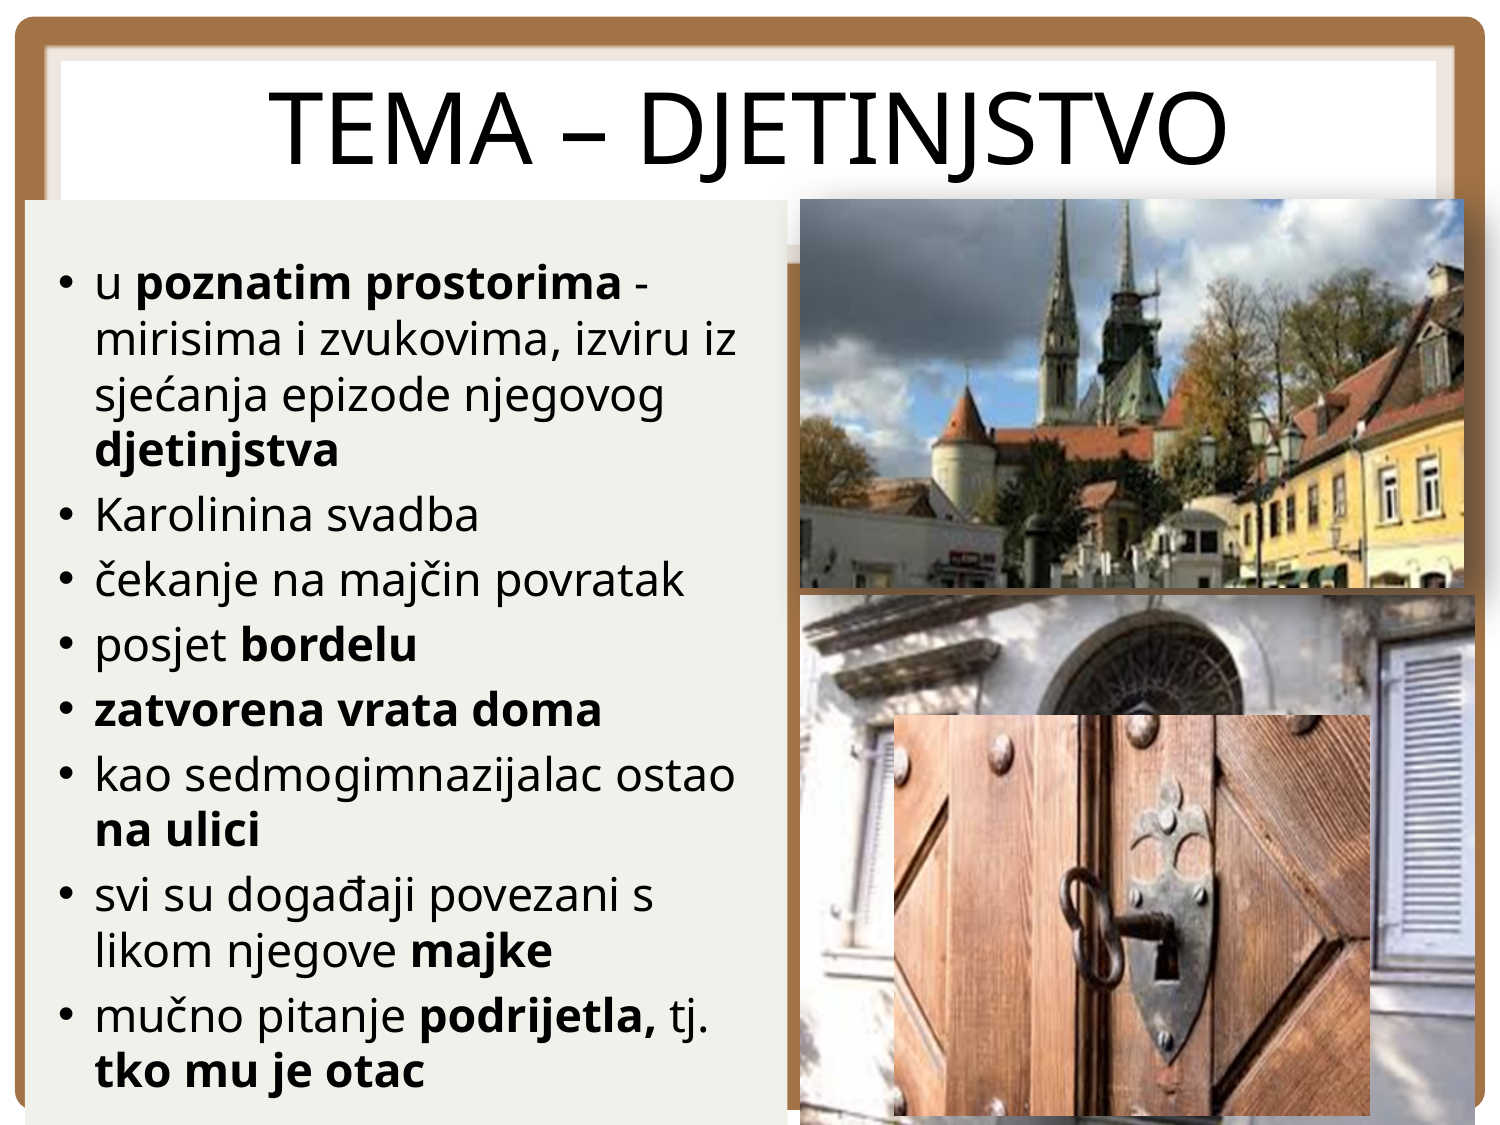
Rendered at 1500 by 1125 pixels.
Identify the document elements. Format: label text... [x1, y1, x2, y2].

picture [799, 199, 1465, 588]
picture [799, 595, 1475, 1125]
title TEMA – DJETINJSTVO [50, 50, 1450, 200]
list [894, 715, 1370, 1116]
list u poznatim prostorima - mirisima i zvukovima, izviru iz sjećanja epizode njegovog djetinjstva Karolinina svadba čekanje na majčin povratak posjet bordelu zatvorena vrata doma kao sedmogimnazijalac ostao na ulici svi su događaji povezani s likom njegove majke mučno pitanje podrijetla, tj. tko mu je otac [24, 200, 788, 1125]
